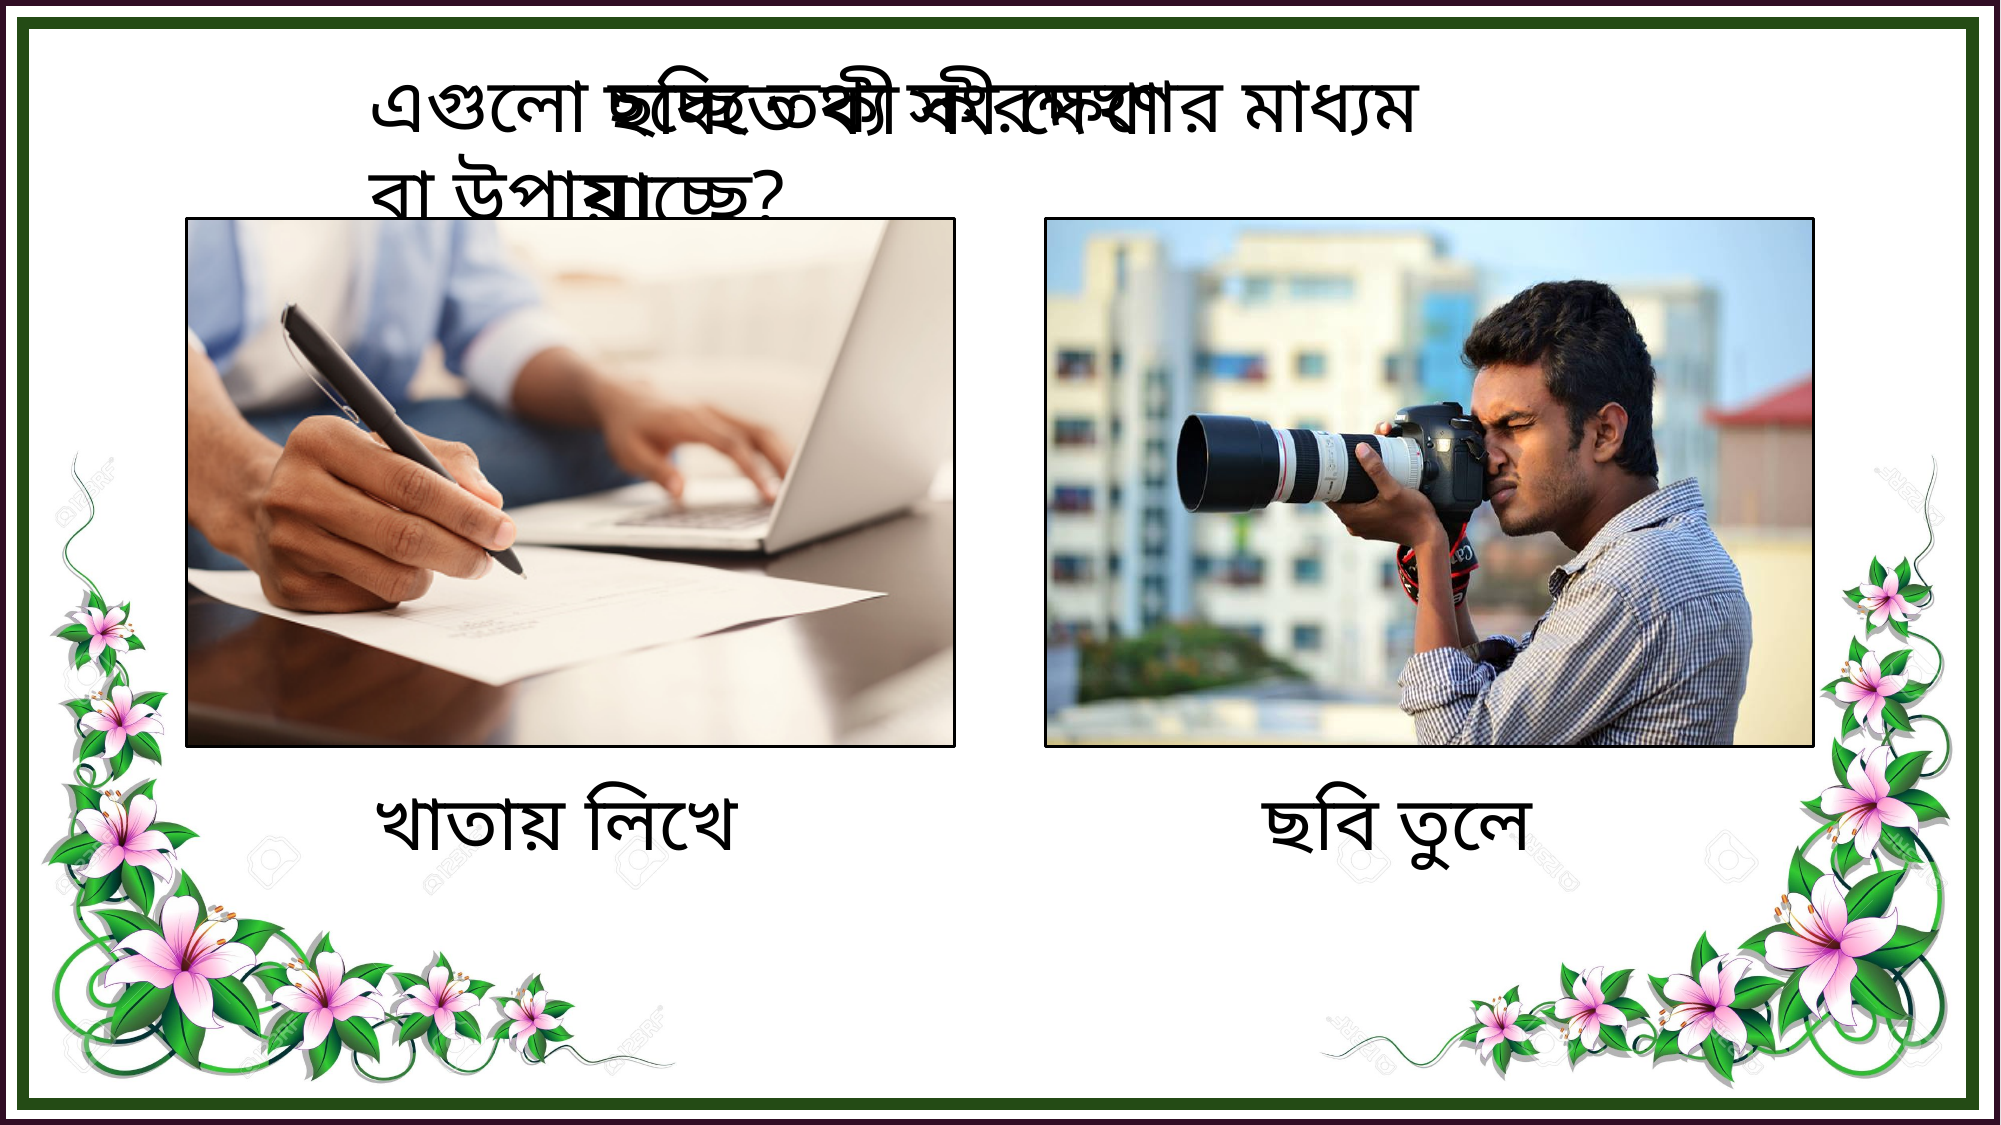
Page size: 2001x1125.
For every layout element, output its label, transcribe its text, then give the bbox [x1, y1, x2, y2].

text_box খাতায় লিখে [345, 768, 766, 874]
text_box এগুলো হচ্ছে তথ্য সংরক্ষণের মাধ্যম বা উপায়। [354, 49, 1465, 245]
picture [1046, 220, 1812, 746]
picture [36, 441, 687, 1092]
picture [187, 220, 953, 746]
picture [1310, 443, 1961, 1094]
text_box ছবি তুলে [1225, 768, 1570, 874]
